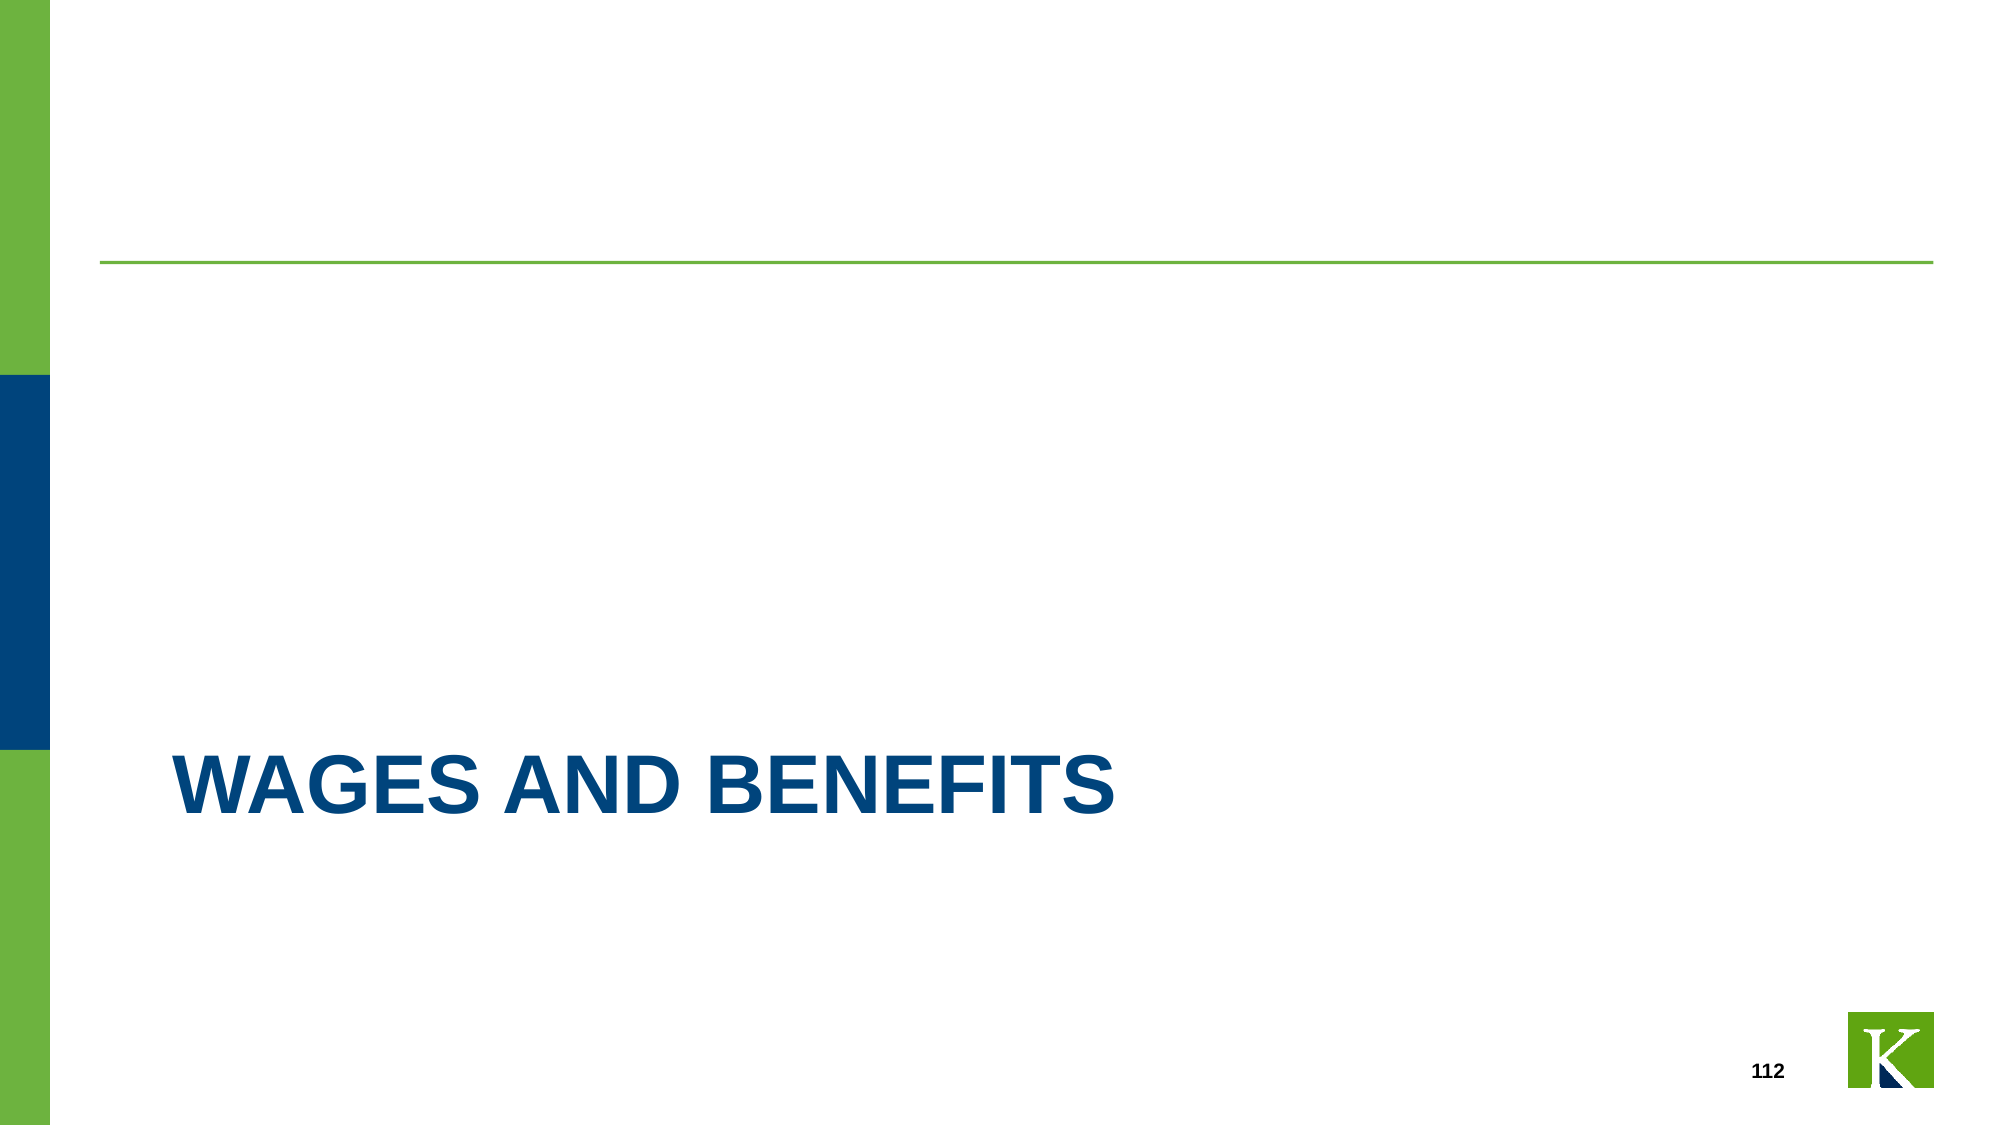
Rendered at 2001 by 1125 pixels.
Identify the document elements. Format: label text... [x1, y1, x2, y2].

title Wages and Benefits [157, 722, 1858, 947]
slide_number 112 [1400, 1050, 1800, 1125]
picture [1848, 1012, 1934, 1088]
